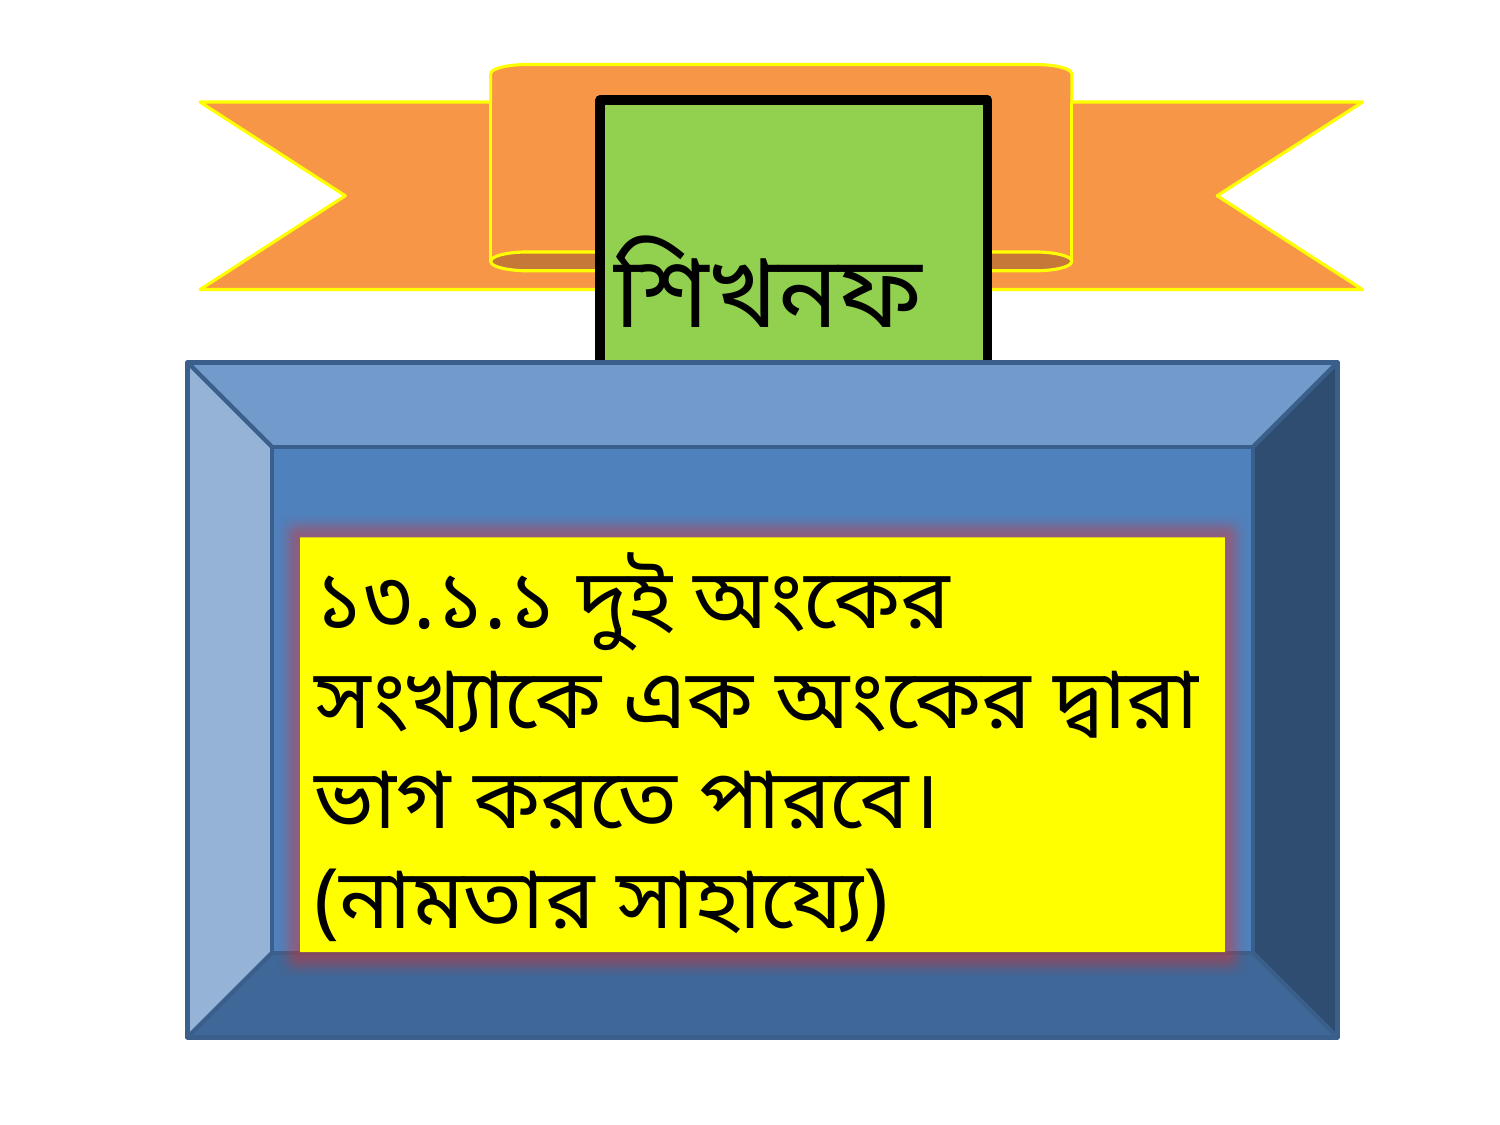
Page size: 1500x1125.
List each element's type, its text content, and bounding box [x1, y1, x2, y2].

text_box ১৩.১.১ দুই অংকের সংখ্যাকে এক অংকের দ্বারা ভাগ করতে পারবে। (নামতার সাহায্যে) [300, 537, 1225, 953]
text_box শিখনফল [599, 99, 988, 360]
text_box [288, 526, 1241, 955]
text_box [185, 360, 1340, 1040]
text_box শিখনফল [282, 520, 1247, 955]
text_box [198, 62, 1365, 292]
